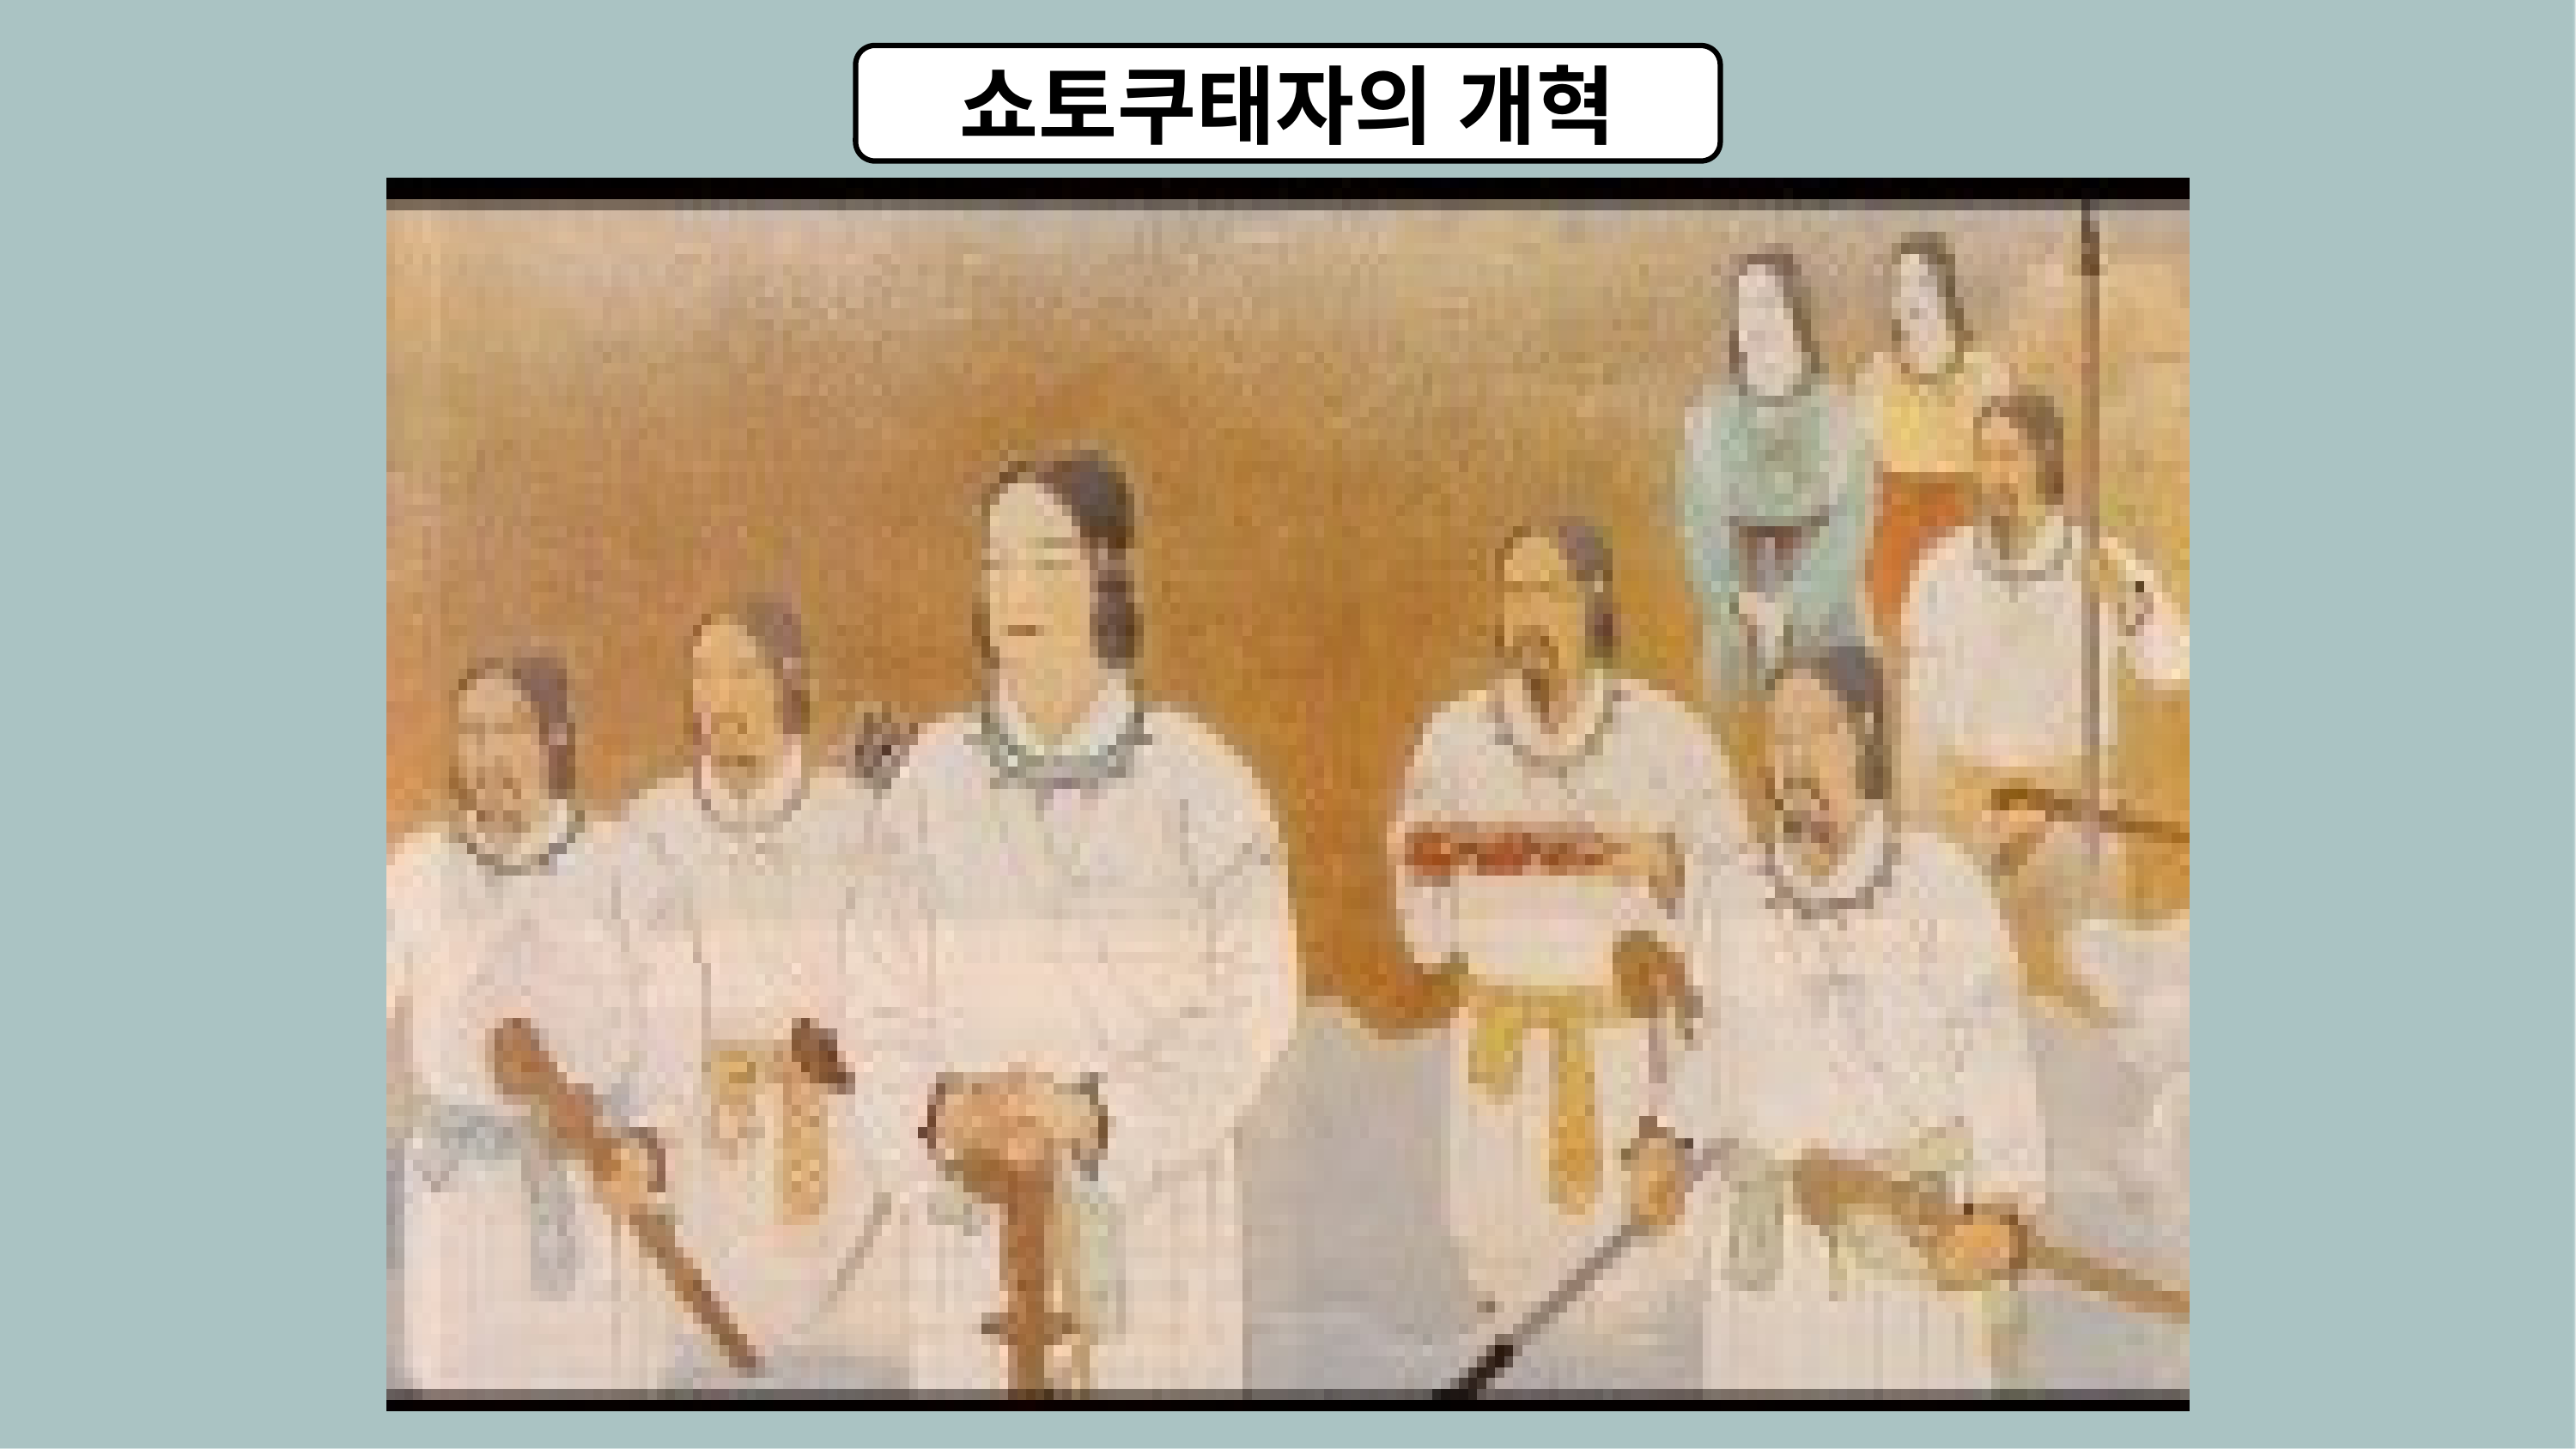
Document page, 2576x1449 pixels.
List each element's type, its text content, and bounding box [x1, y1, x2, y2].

picture [0, 0, 2576, 1449]
text_box 쇼토쿠태자의 개혁 [854, 43, 1722, 163]
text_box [386, 177, 2190, 1412]
